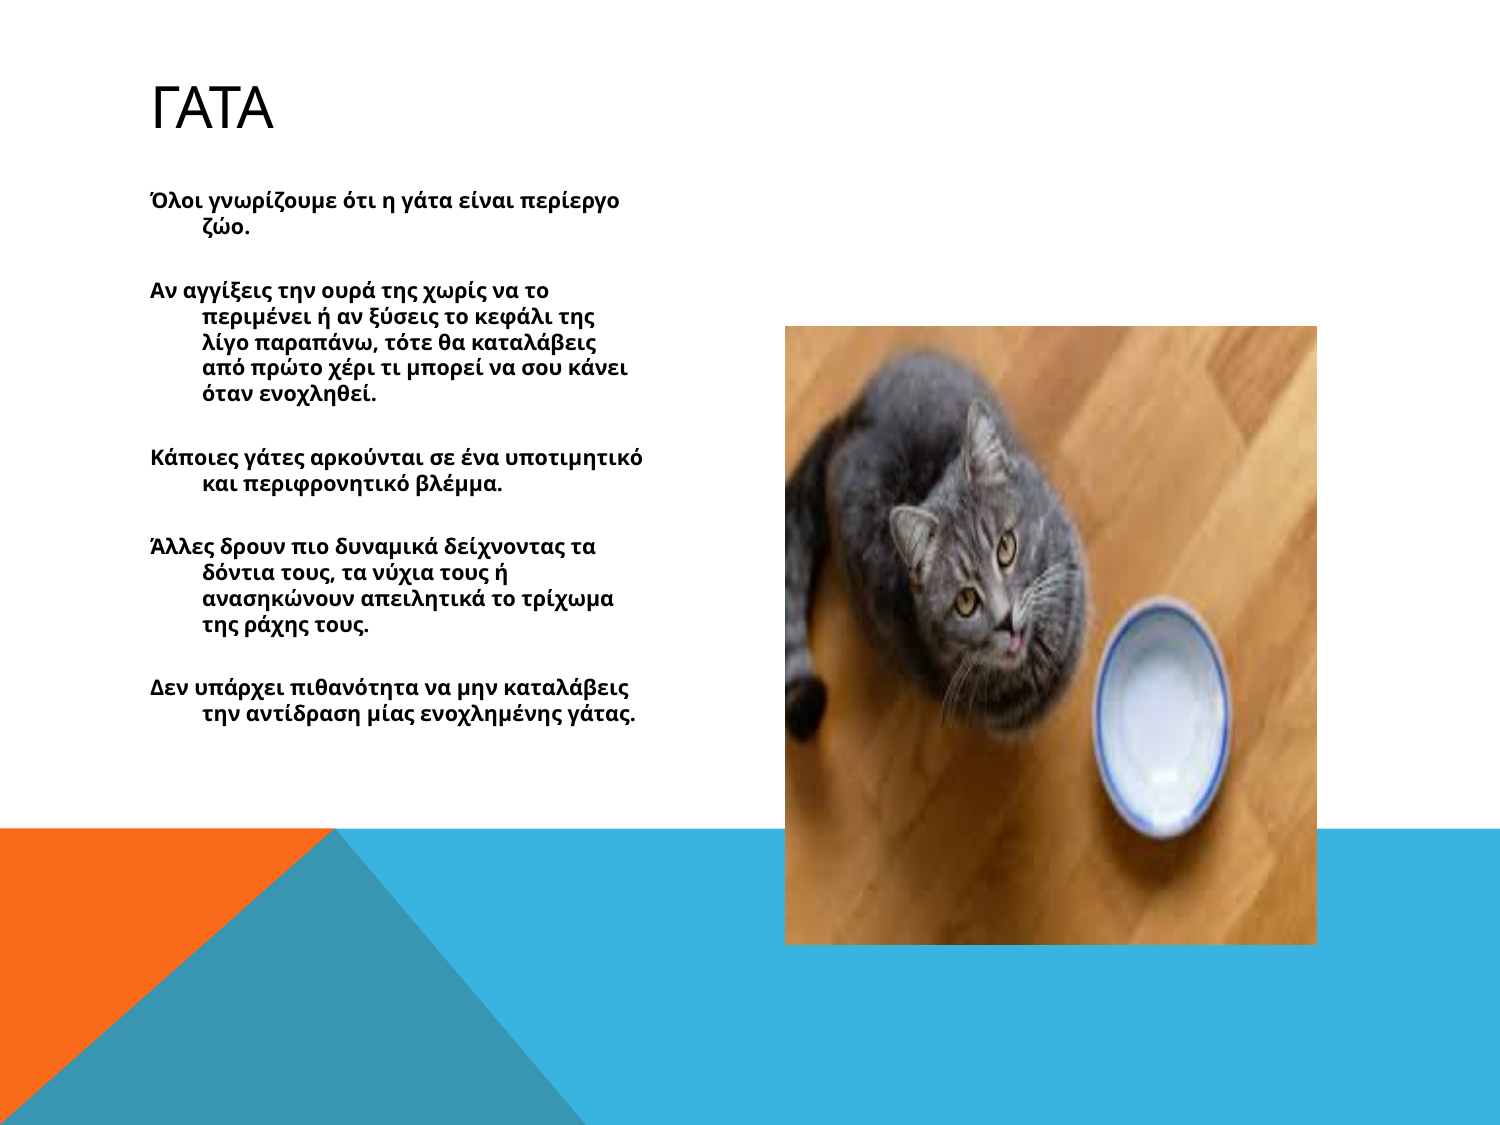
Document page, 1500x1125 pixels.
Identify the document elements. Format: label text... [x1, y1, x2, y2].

title γατα [135, 60, 1369, 150]
list Όλοι γνωρίζουμε ότι η γάτα είναι περίεργο ζώο. Αν αγγίξεις την ουρά της χωρίς να το περιμένει ή αν ξύσεις το κεφάλι της λίγο παραπάνω, τότε θα καταλάβεις από πρώτο χέρι τι μπορεί να σου κάνει όταν ενοχληθεί. Κάποιες γάτες αρκούνται σε ένα υποτιμητικό και περιφρονητικό βλέμμα. Άλλες δρουν πιο δυναμικά δείχνοντας τα δόντια τους, τα νύχια τους ή ανασηκώνουν απειλητικά το τρίχωμα της ράχης τους. Δεν υπάρχει πιθανότητα να μην καταλάβεις την αντίδραση μίας ενοχλημένης γάτας. [135, 179, 660, 789]
picture [785, 326, 1318, 945]
